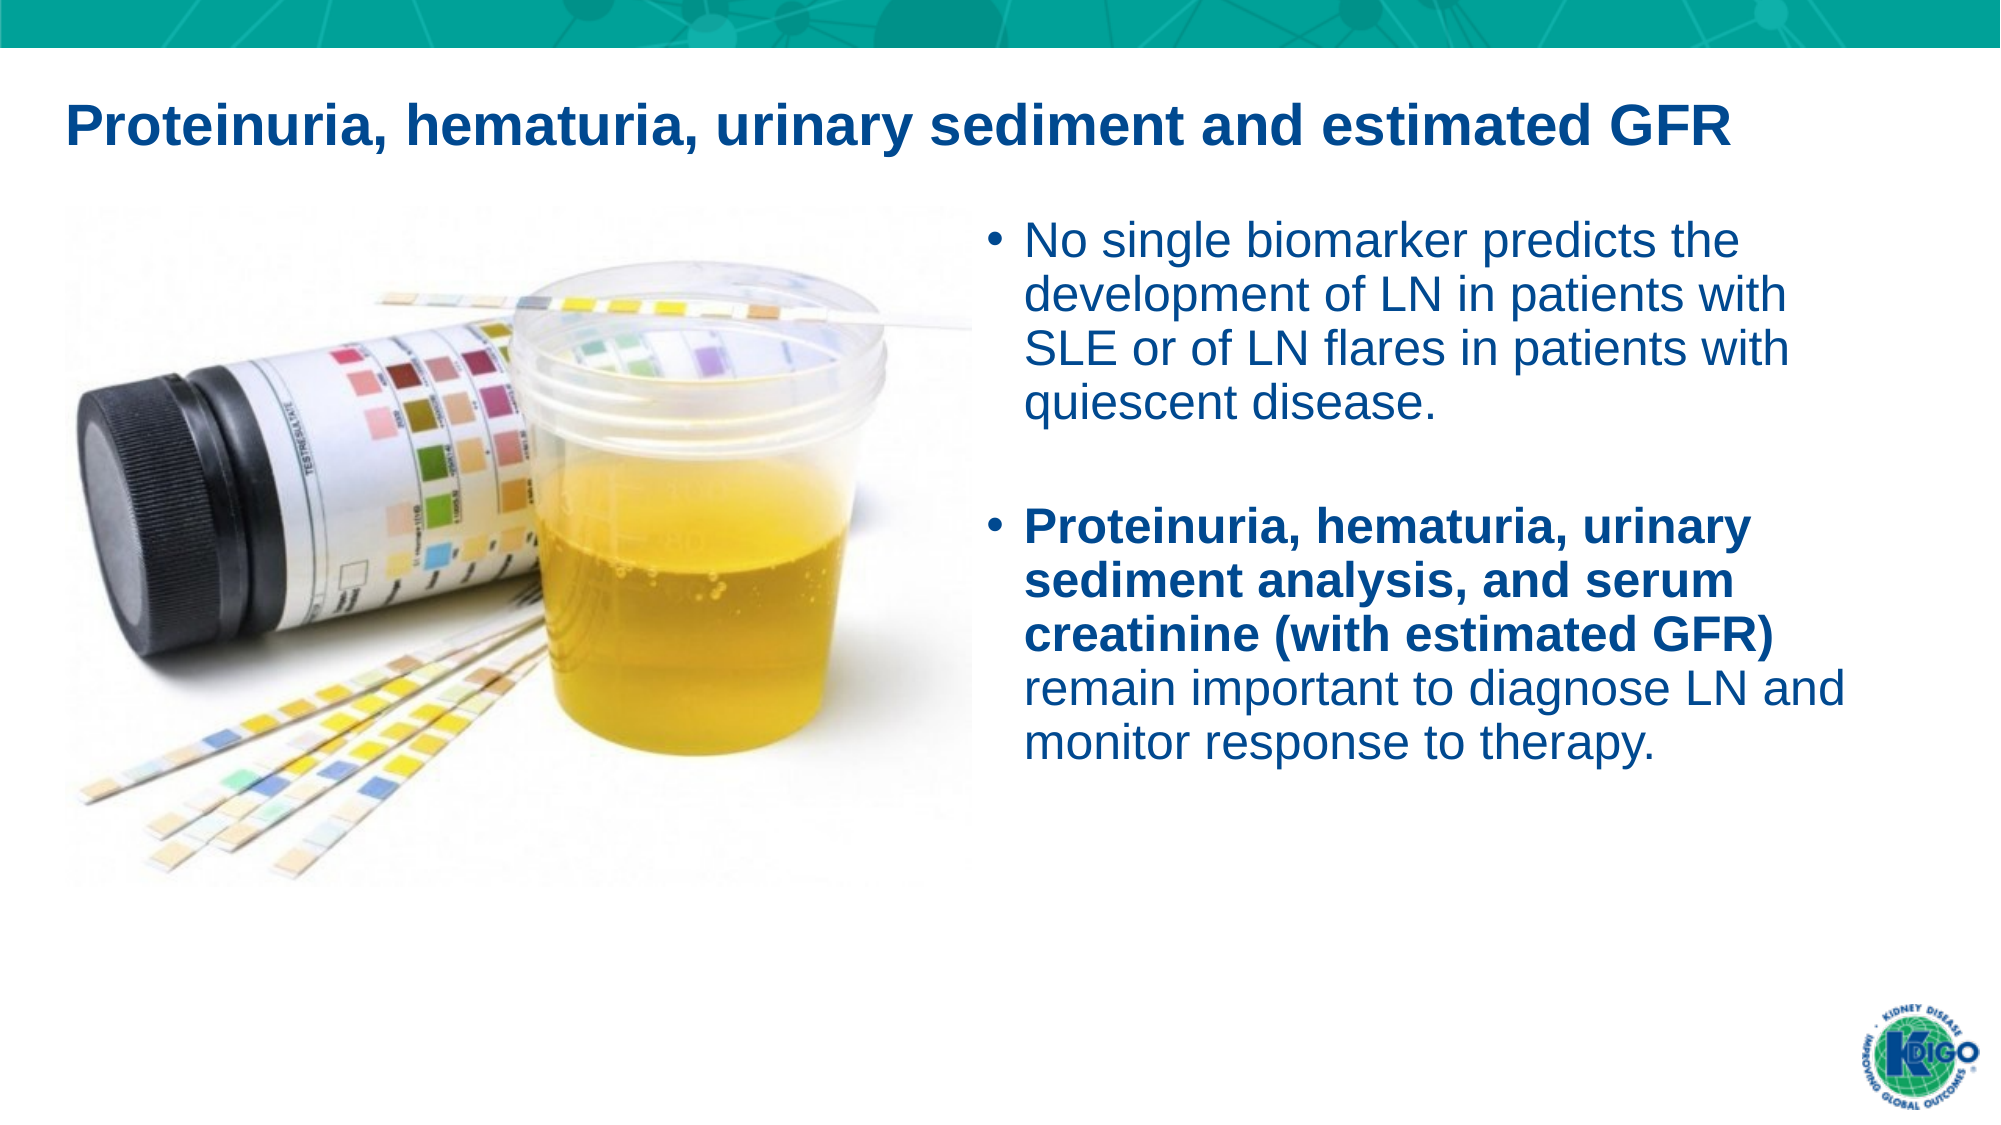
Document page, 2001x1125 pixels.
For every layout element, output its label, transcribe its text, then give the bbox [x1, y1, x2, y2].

picture [1862, 1004, 1980, 1110]
list Proteinuria, hematuria, urinary sediment and estimated GFR [50, 87, 1870, 167]
list No single biomarker predicts the development of LN in patients with SLE or of LN ﬂares in patients with quiescent disease. Proteinuria, hematuria, urinary sediment analysis, and serum creatinine (with estimated GFR) remain important to diagnose LN and monitor response to therapy. [971, 206, 1870, 945]
picture [0, 0, 2000, 48]
picture [64, 206, 972, 887]
